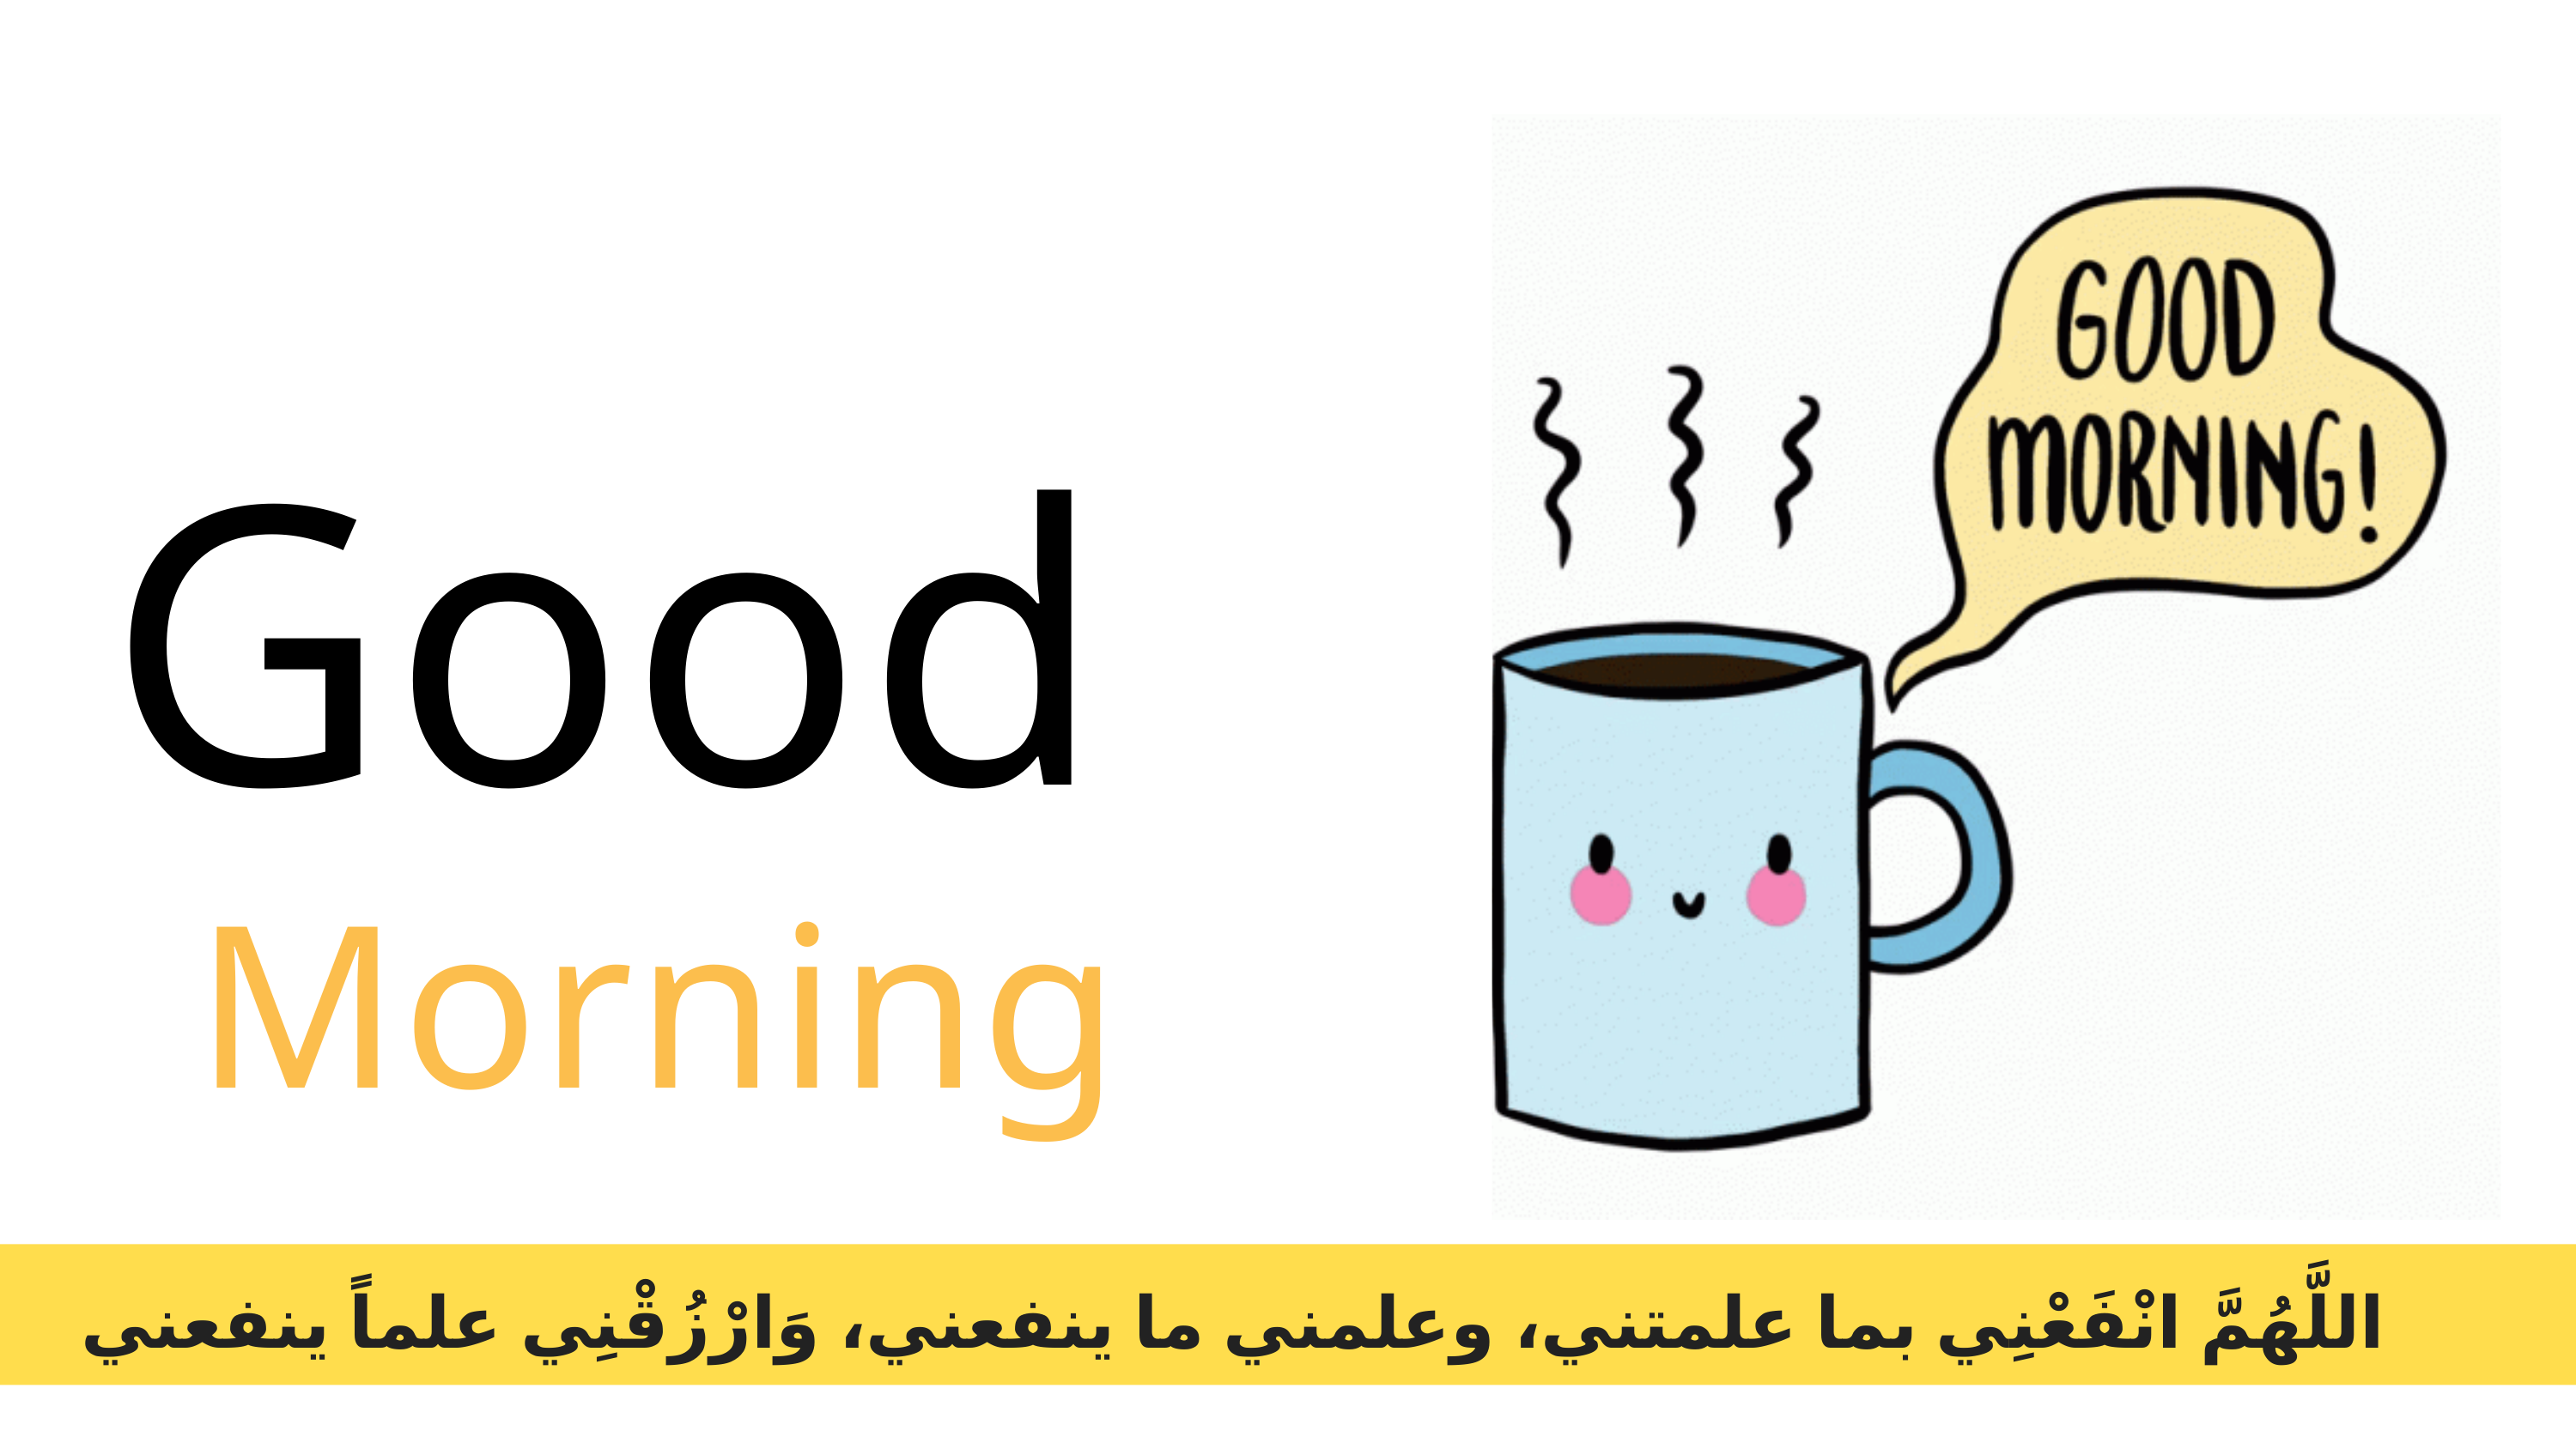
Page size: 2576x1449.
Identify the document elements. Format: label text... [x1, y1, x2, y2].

text_box [0, 1242, 2576, 1386]
text_box اللَّهُمَّ انْفَعْنِي بما علمتني، وعلمني ما ينفعني، وَارْزُقْنِي علماً ينفعني [76, 1293, 2391, 1363]
text_box Good Morning [0, 397, 1317, 1134]
picture [1492, 114, 2501, 1221]
